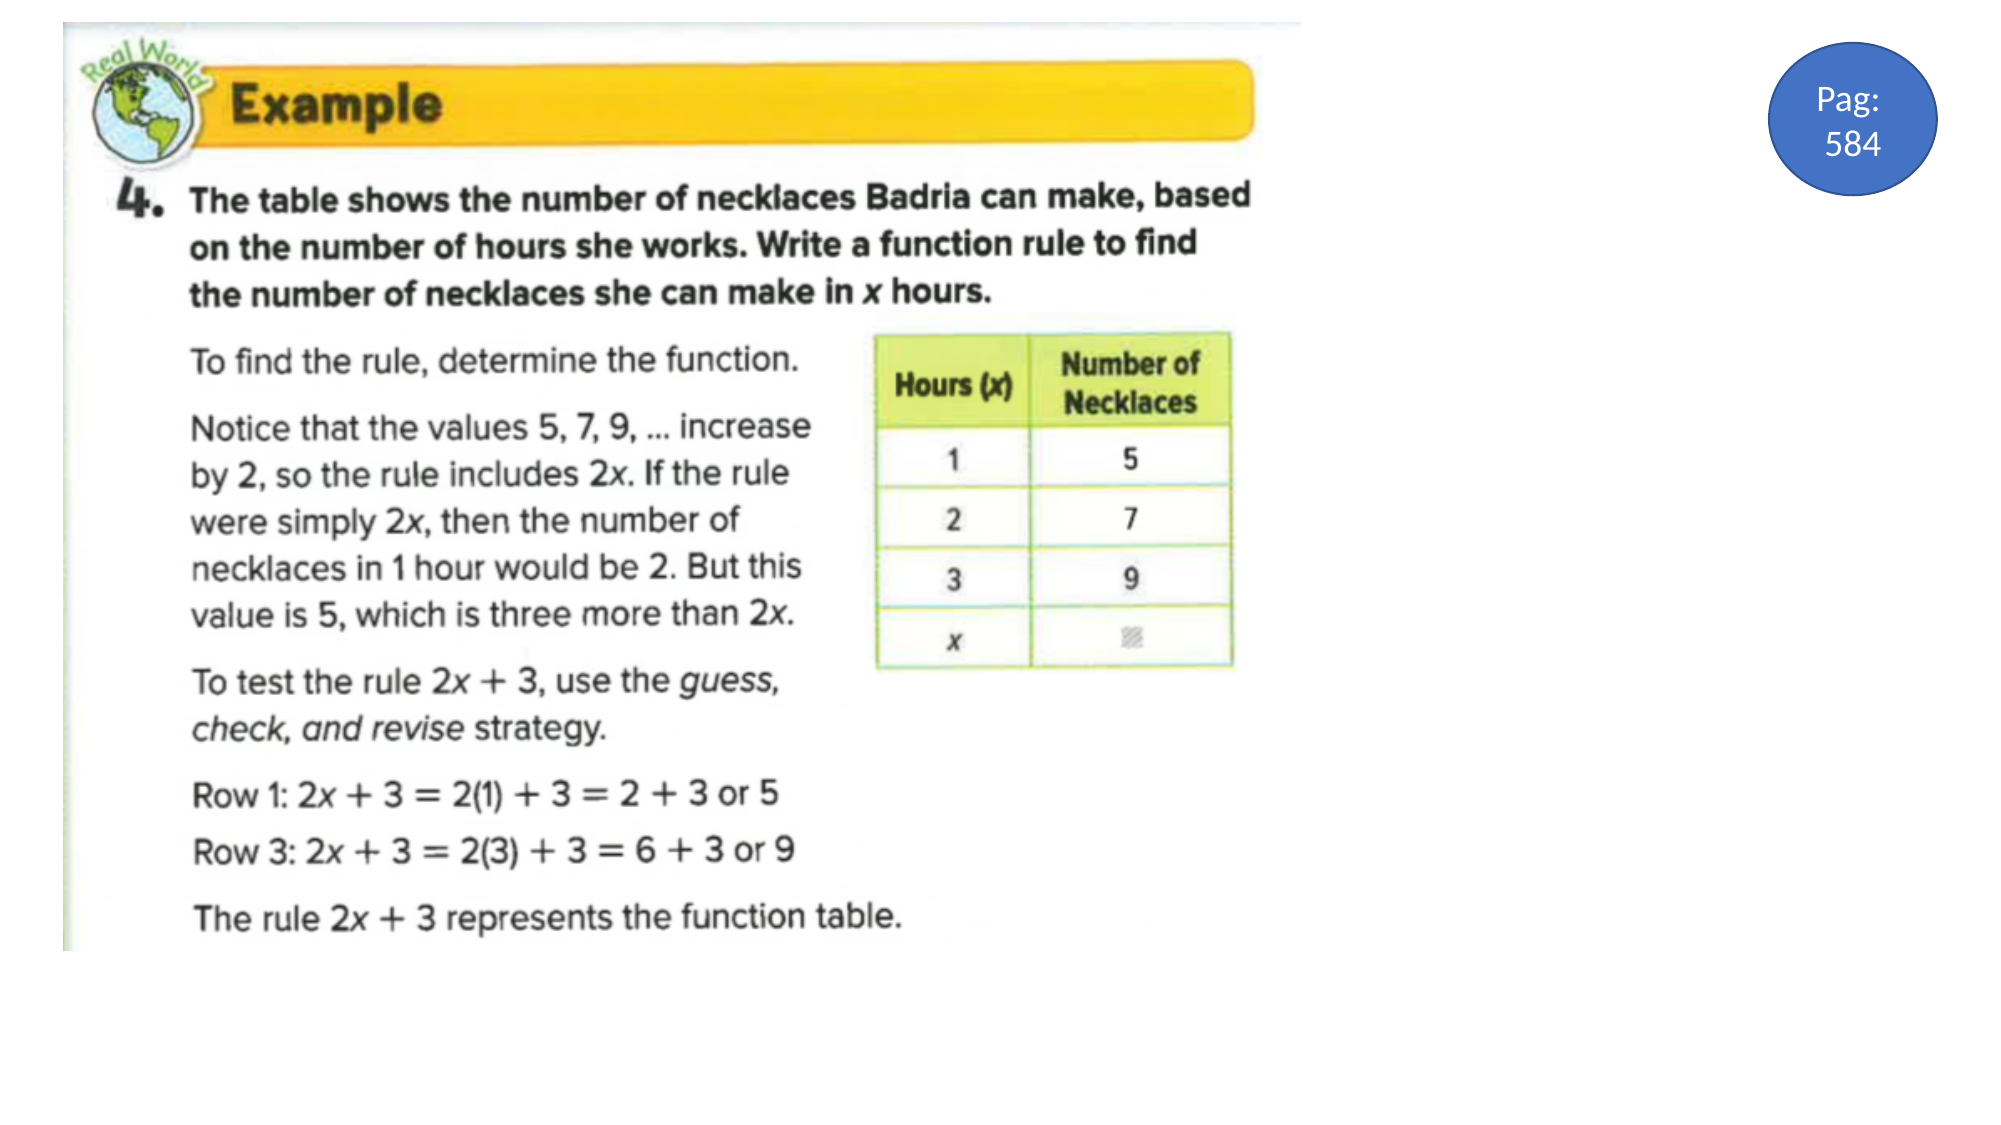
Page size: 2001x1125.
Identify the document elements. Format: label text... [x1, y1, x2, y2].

picture [62, 22, 1301, 952]
text_box Pag: 584 [1768, 42, 1937, 196]
